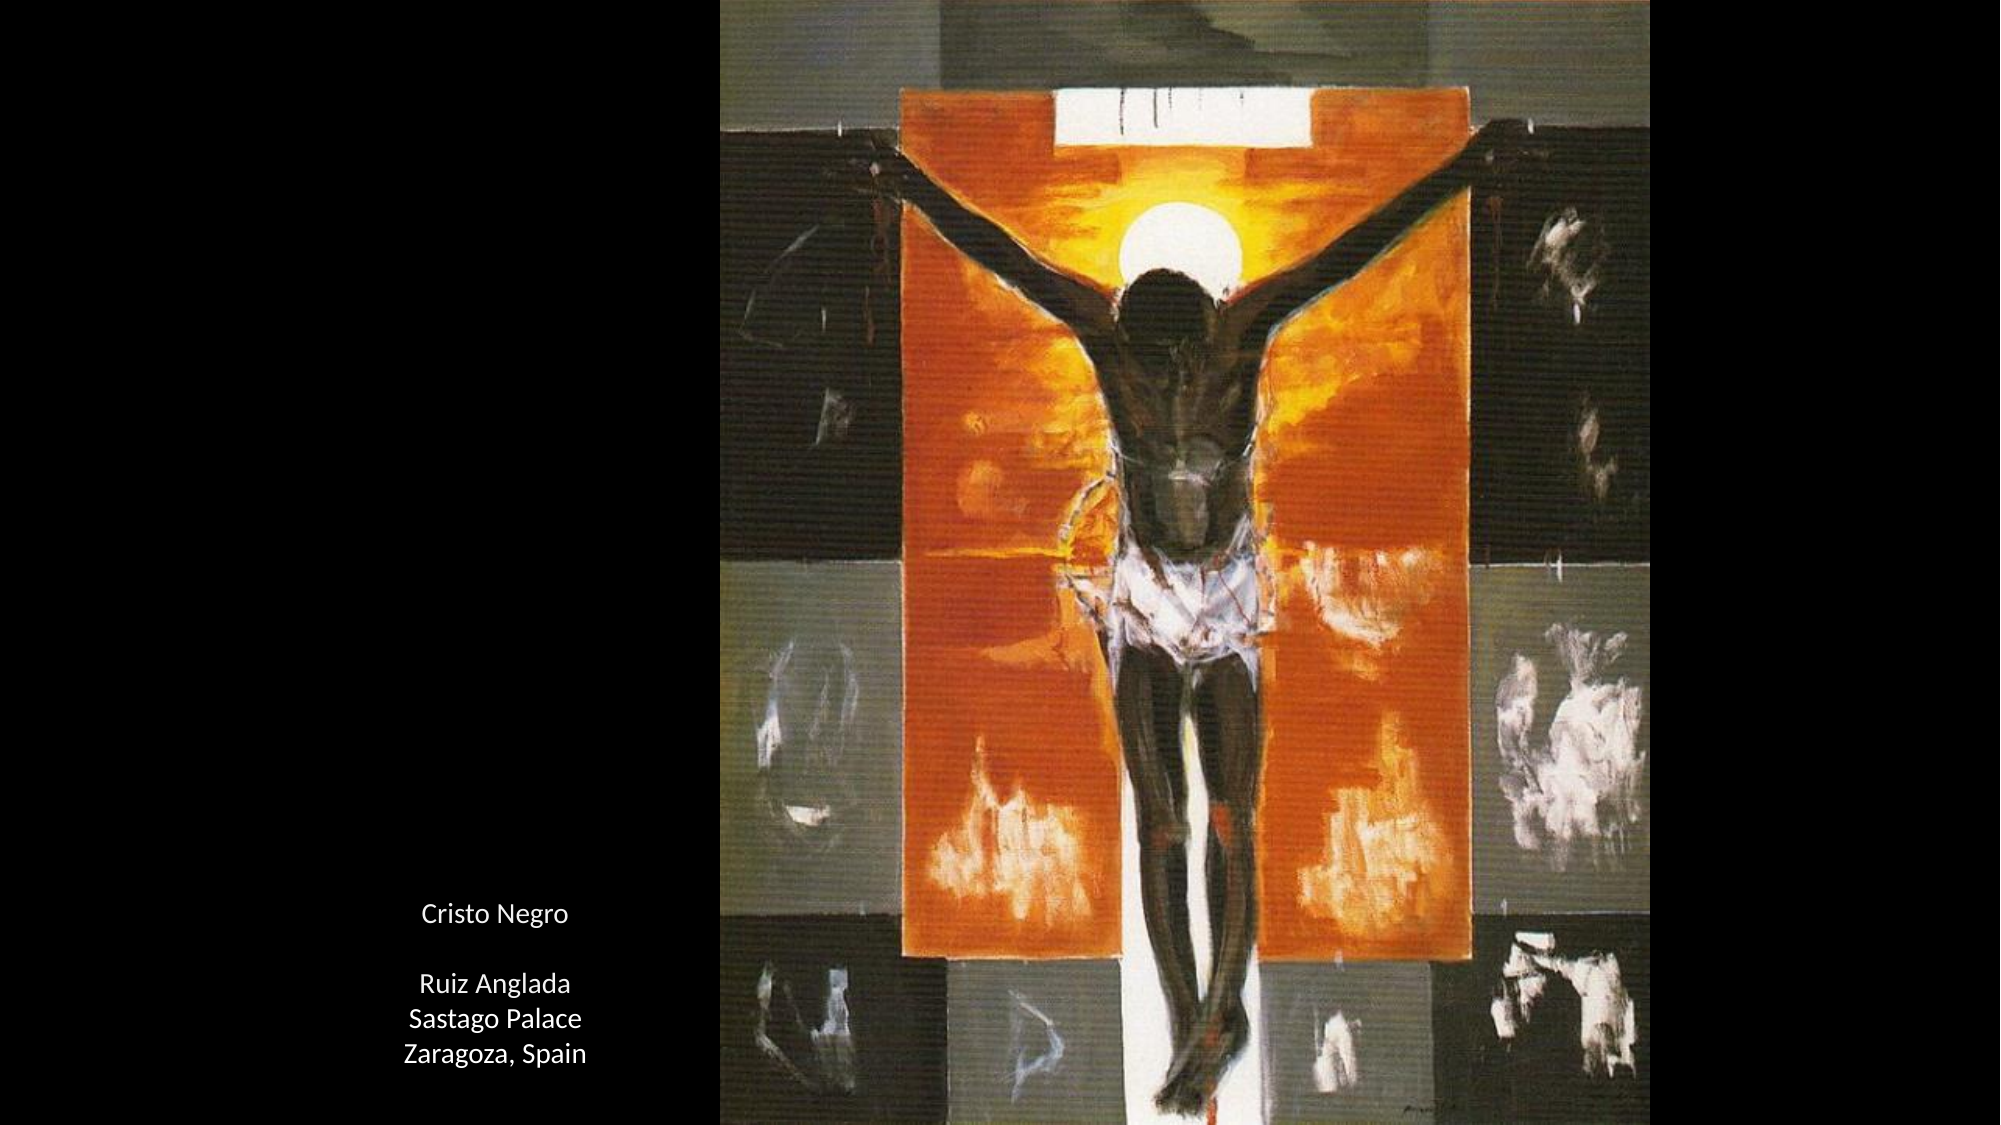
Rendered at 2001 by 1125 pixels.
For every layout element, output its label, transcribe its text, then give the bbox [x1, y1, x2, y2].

picture [720, 0, 1651, 1125]
text_box Cristo Negro Ruiz Anglada Sastago Palace Zaragoza, Spain [270, 887, 715, 1077]
